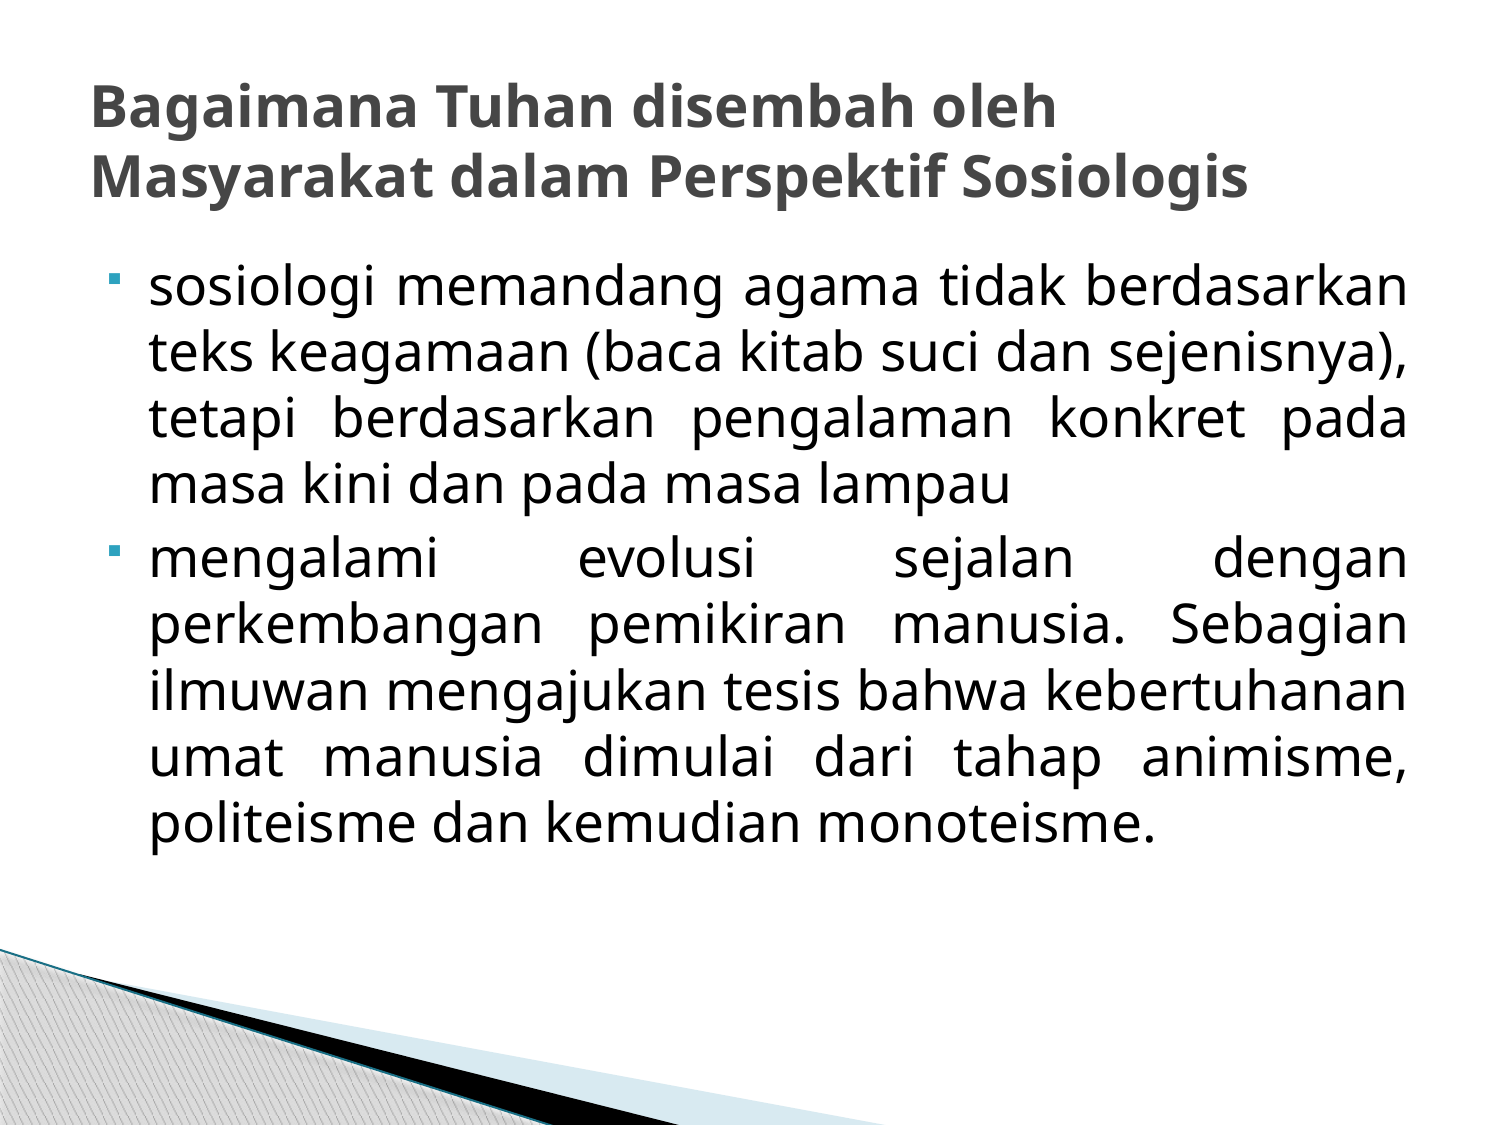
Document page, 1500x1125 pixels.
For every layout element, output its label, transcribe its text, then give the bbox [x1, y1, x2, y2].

list sosiologi memandang agama tidak berdasarkan teks keagamaan (baca kitab suci dan sejenisnya), tetapi berdasarkan pengalaman konkret pada masa kini dan pada masa lampau mengalami evolusi sejalan dengan perkembangan pemikiran manusia. Sebagian ilmuwan mengajukan tesis bahwa kebertuhanan umat manusia dimulai dari tahap animisme, politeisme dan kemudian monoteisme. [75, 243, 1425, 986]
title Bagaimana Tuhan disembah oleh Masyarakat dalam Perspektif Sosiologis [75, 45, 1425, 233]
